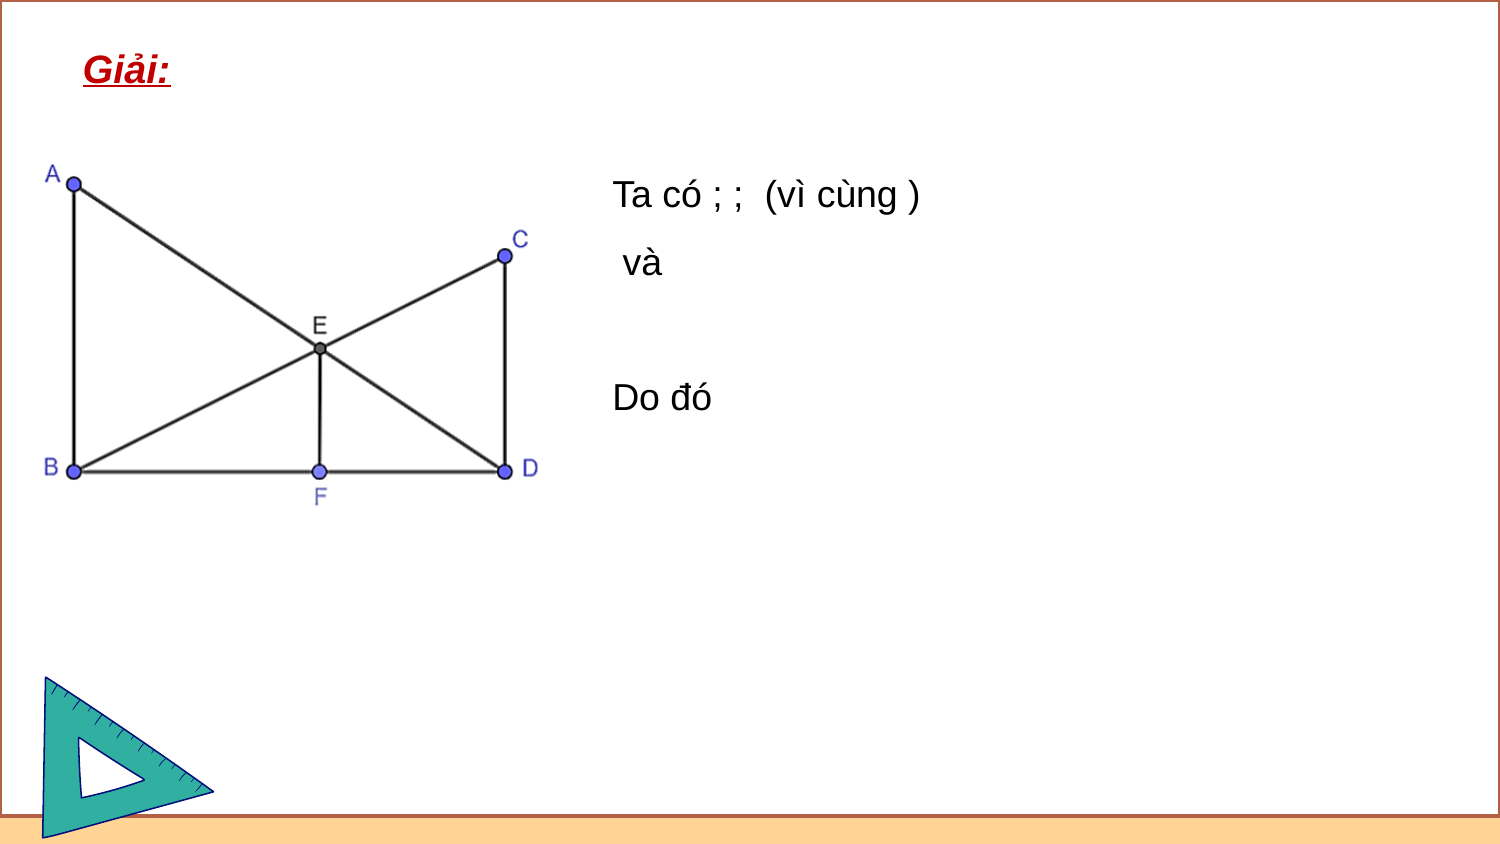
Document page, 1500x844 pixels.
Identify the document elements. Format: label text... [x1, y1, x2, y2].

picture [39, 152, 554, 516]
text_box [0, 0, 1500, 818]
text_box Giải: [67, 36, 186, 99]
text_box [37, 684, 216, 844]
